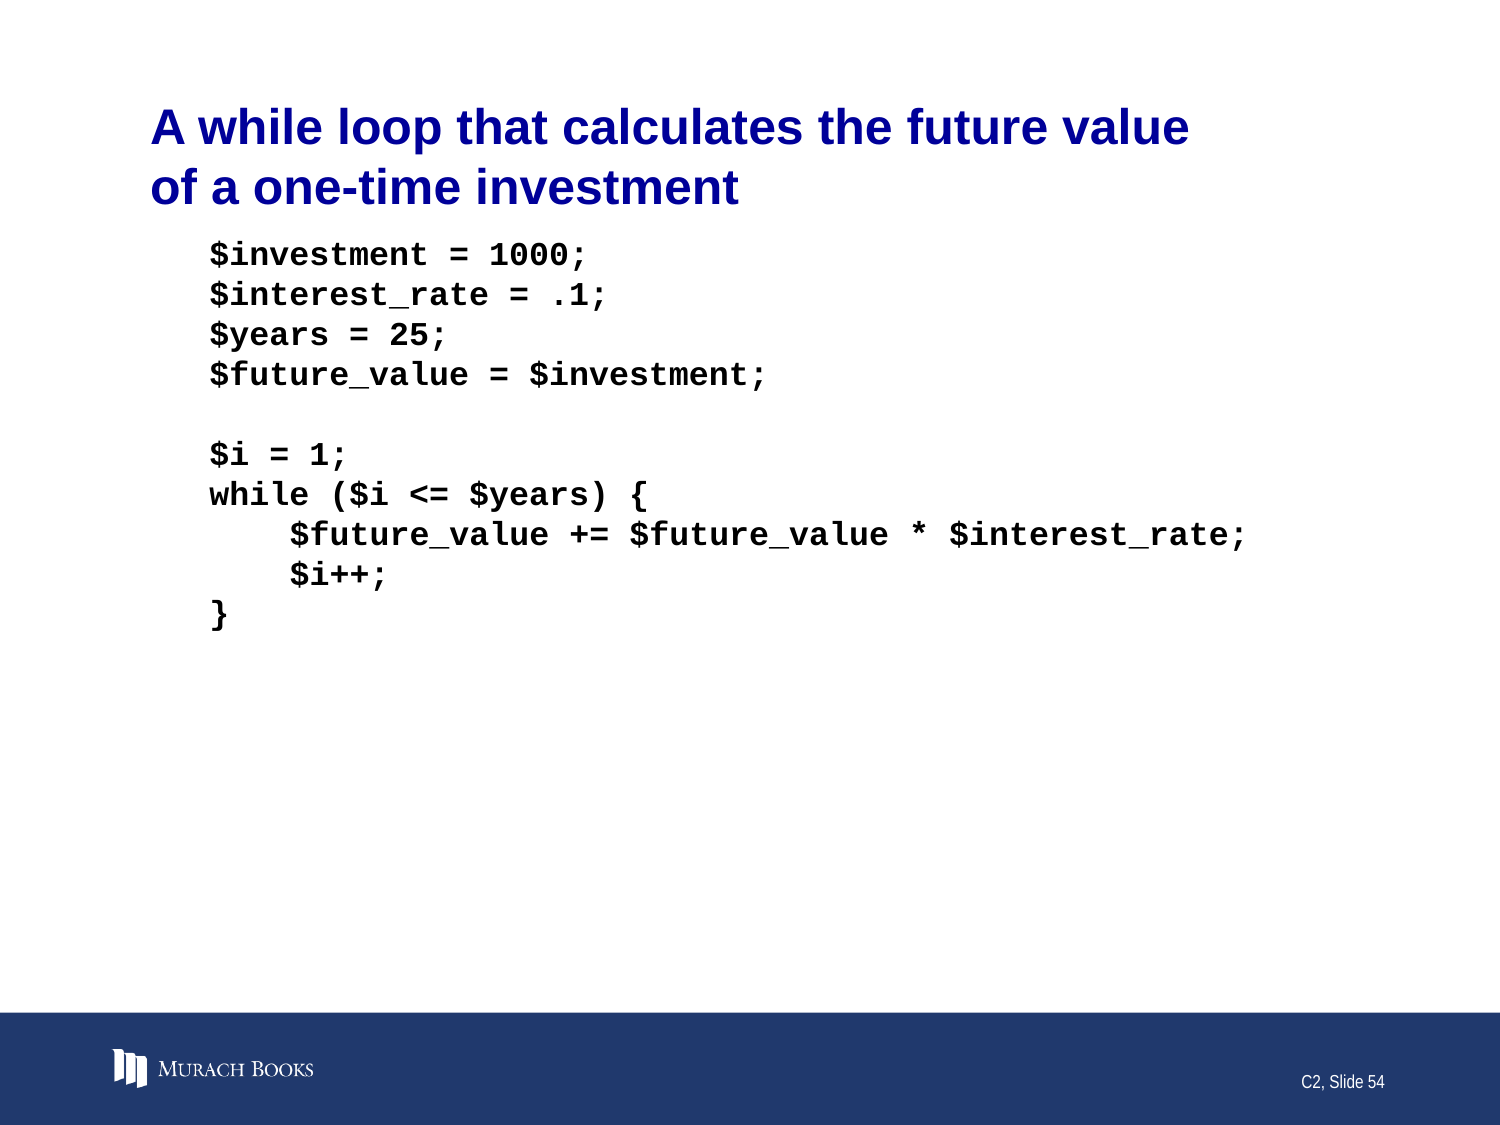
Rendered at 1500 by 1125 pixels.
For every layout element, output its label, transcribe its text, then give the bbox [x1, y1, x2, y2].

list $investment = 1000; $interest_rate = .1; $years = 25; $future_value = $investment; $i = 1; while ($i <= $years) { $future_value += $future_value * $interest_rate; $i++; } [137, 224, 1350, 975]
title A while loop that calculates the future value of a one-time investment [150, 93, 1350, 224]
footer [12, 1025, 463, 1100]
slide_number C2, Slide 54 [1087, 1025, 1400, 1100]
